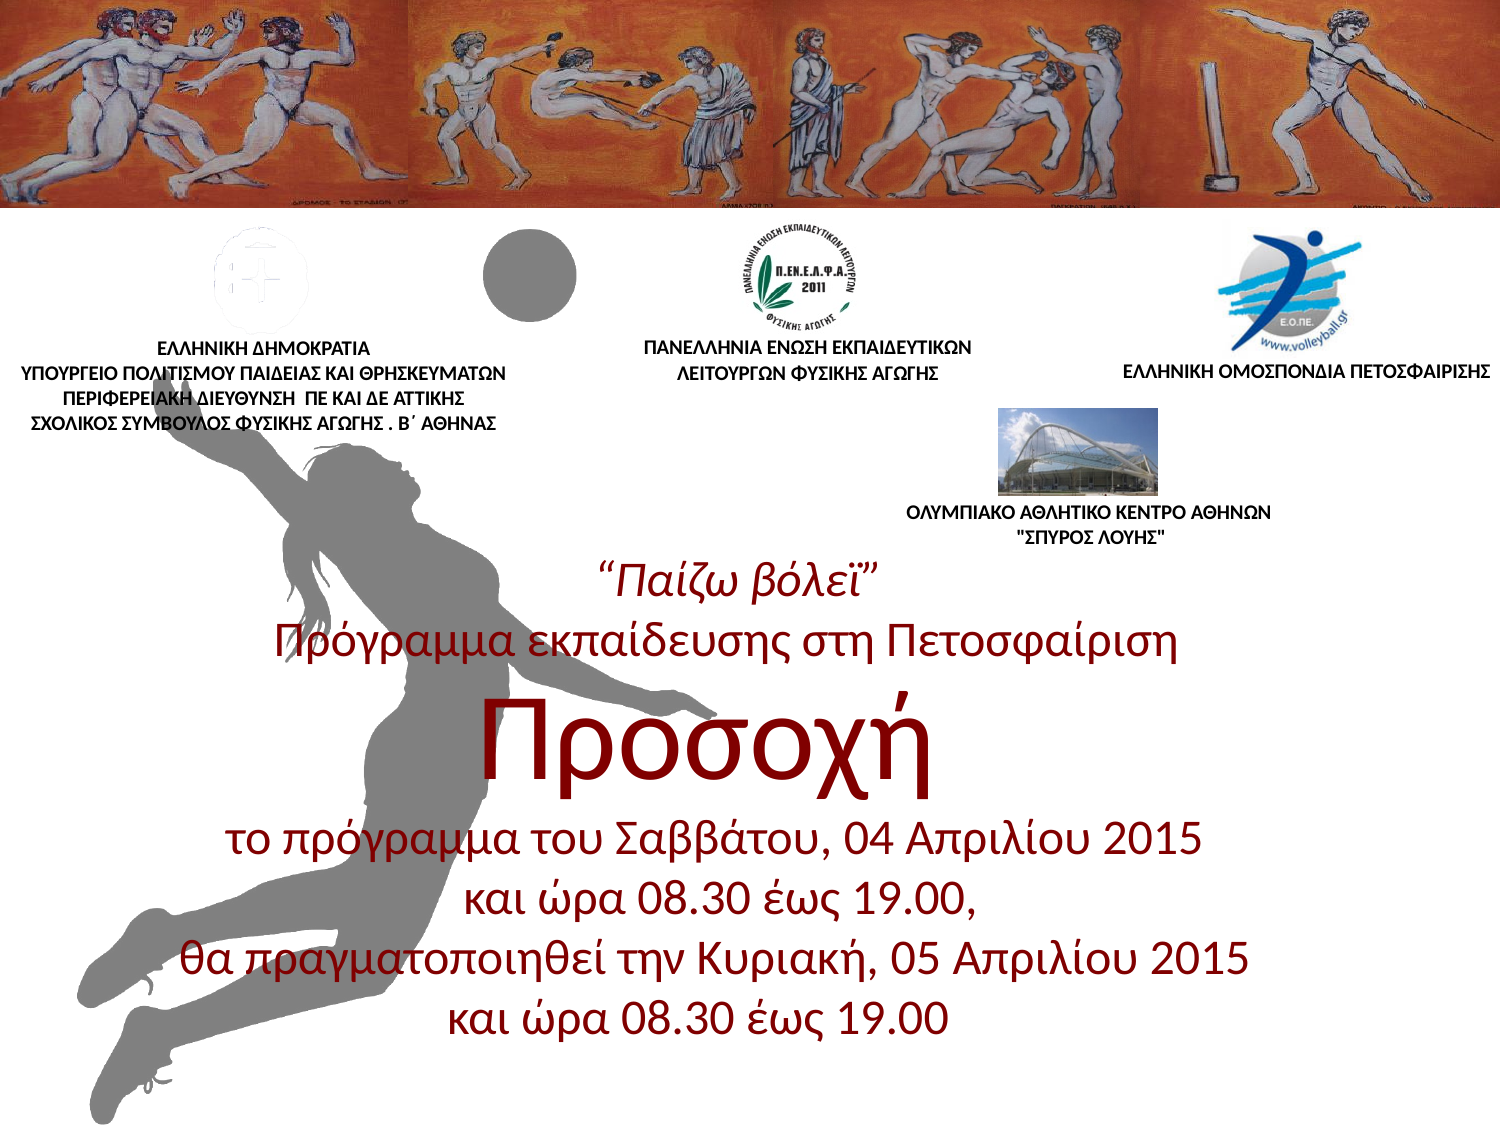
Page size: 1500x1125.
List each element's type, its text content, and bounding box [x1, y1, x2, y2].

picture [1198, 219, 1388, 362]
text_box “Παίζω βόλεϊ” Πρόγραμμα εκπαίδευσης στη Πετοσφαίριση [723, 538, 1222, 674]
picture [0, 0, 1500, 209]
text_box Ολυμπιακό Αθλητικό Κέντρο Αθηνών "ΣΠΥΡΟΣ ΛΟΥΗΣ" [865, 491, 1317, 557]
text_box ΕΛΛΗΝΙΚΗ ΔΗΜΟΚΡΑΤΙΑ ΥΠΟΥΡΓΕΙΟ ΠΟΛΙΤΙΣΜΟΥ ΠΑΙΔΕΙΑΣ ΚΑΙ ΘΡΗΣΚΕΥΜΑΤΩΝ ΠΕΡΙΦΕΡΕΙΑΚΗ ΔΙΕΥΘΥΝΣΗ ΠΕ ΚΑΙ ΔΕ ΑΤΤΙΚΗΣ ΣΧΟΛΙΚΟΣ ΣΥΜΒΟΥΛΟΣ ΦΥΣΙΚΗΣ ΑΓΩΓΗΣ . Β΄ ΑΘΗΝΑΣ [0, 326, 71, 442]
text_box ΕΛΛΗΝΙΚΗ ΟΜΟΣΠΟΝΔΙΑ ΠΕΤΟΣΦΑΙΡΙΣΗΣ [1108, 349, 1500, 390]
picture [737, 219, 860, 335]
picture [997, 408, 1159, 497]
picture [76, 219, 719, 1125]
text_box Προσοχή το πρόγραμμα του Σαββάτου, 04 Απριλίου 2015 και ώρα 08.30 έως 19.00, θα πραγματοποιηθεί την Κυριακή, 05 Απριλίου 2015 και ώρα 08.30 έως 19.00 [723, 647, 1317, 1053]
text_box ΠΑΝΕΛΛΗΝΙΑ ΕΝΩΣΗ ΕΚΠΑΙΔΕΥΤΙΚΩΝ ΛΕΙΤΟΥΡΓΩΝ ΦΥΣΙΚΗΣ ΑΓΩΓΗΣ [723, 326, 996, 392]
